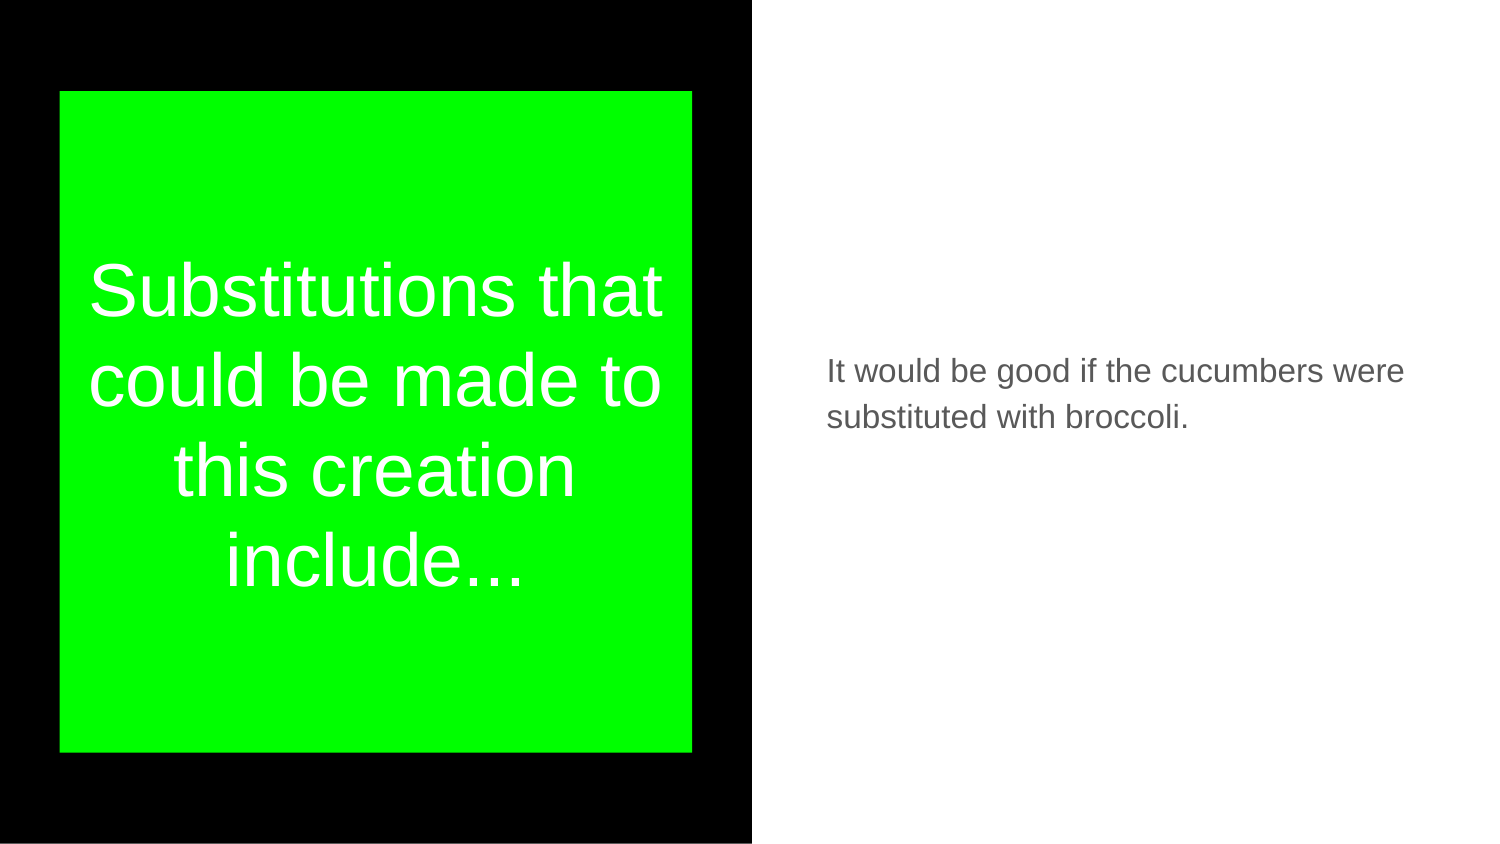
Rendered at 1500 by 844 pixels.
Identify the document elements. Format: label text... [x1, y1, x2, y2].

title Substitutions that could be made to this creation include... [59, 91, 693, 753]
list It would be good if the cucumbers were substituted with broccoli. [811, 25, 1445, 753]
